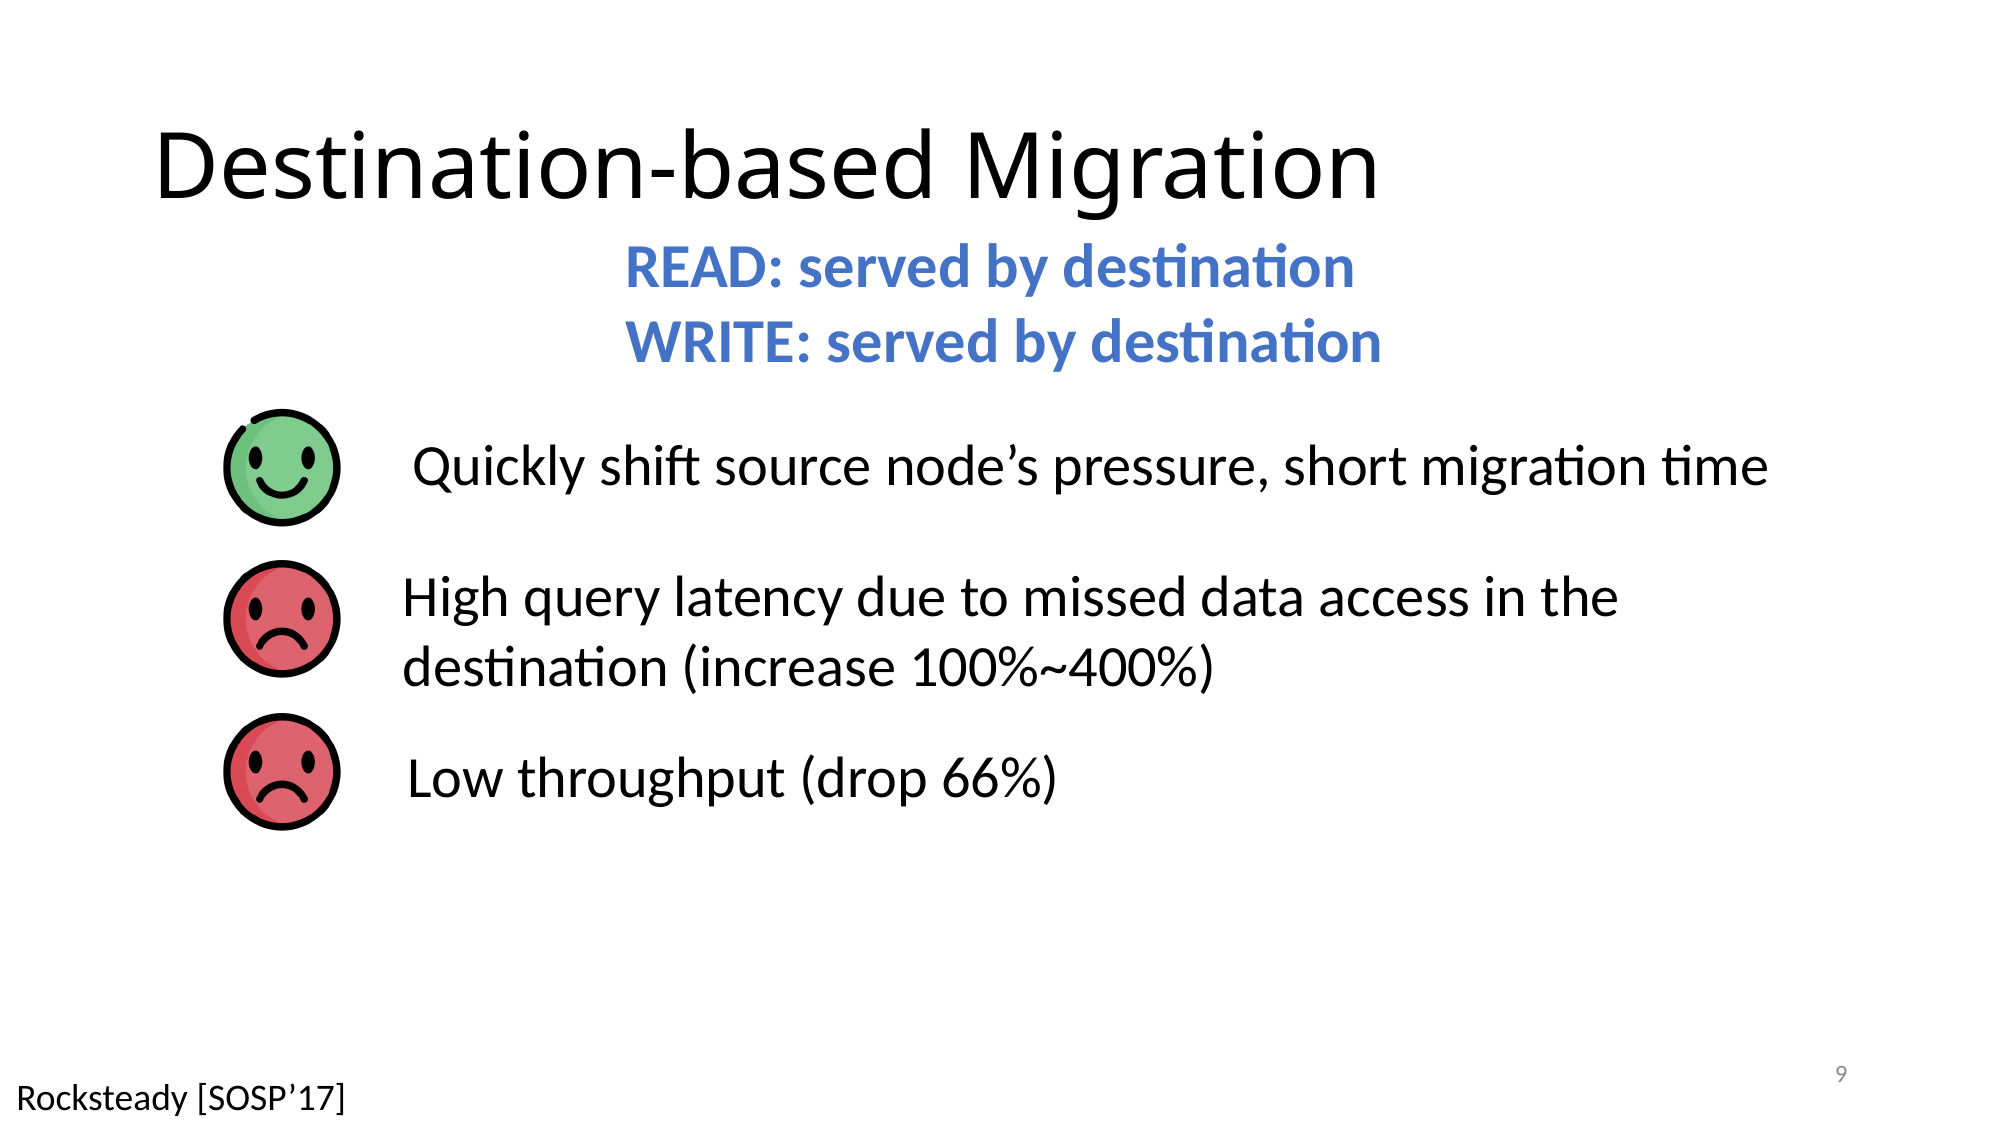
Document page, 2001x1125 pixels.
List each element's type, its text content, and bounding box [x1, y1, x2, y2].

text_box Rocksteady [SOSP’17] [1, 1065, 362, 1125]
title Destination-based Migration [137, 59, 1863, 278]
picture [223, 707, 348, 832]
text_box Low throughput (drop 66%) [392, 731, 1075, 817]
slide_number 9 [1412, 1042, 1863, 1103]
text_box High query latency due to missed data access in the destination (increase 100%~400%) [388, 551, 1777, 706]
picture [223, 407, 348, 532]
text_box READ: served by destination WRITE: served by destination [610, 218, 1400, 383]
picture [223, 554, 348, 679]
text_box Quickly shift source node’s pressure, short migration time [397, 420, 1786, 505]
